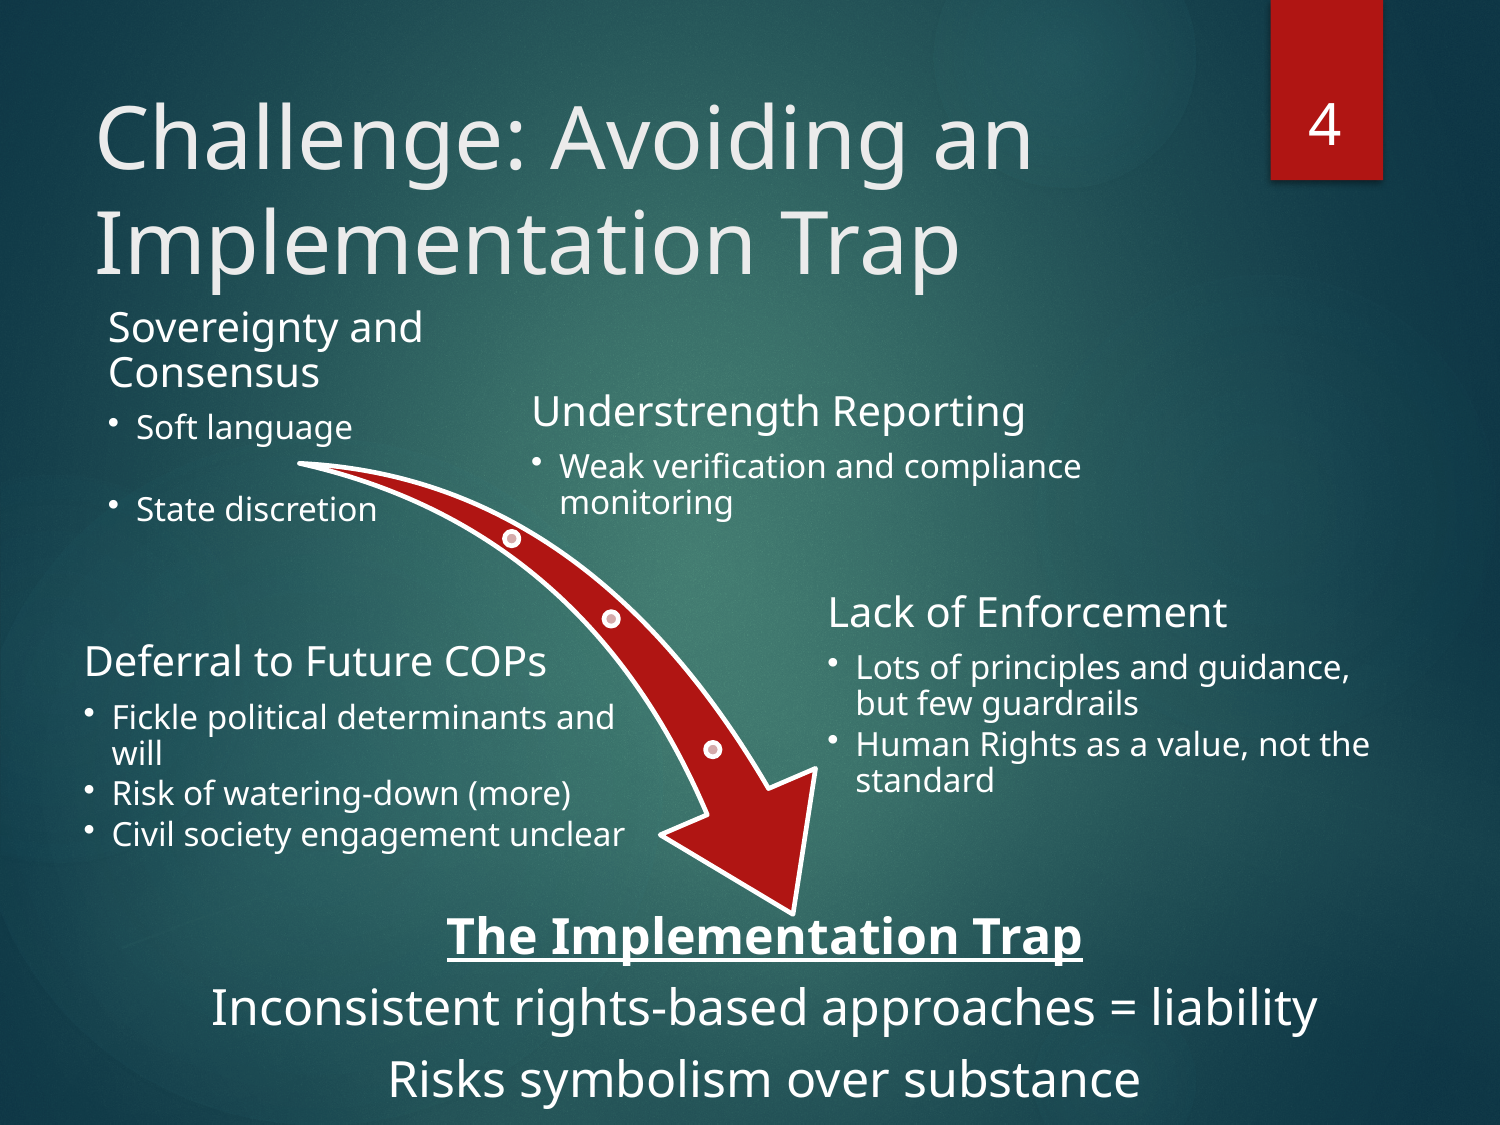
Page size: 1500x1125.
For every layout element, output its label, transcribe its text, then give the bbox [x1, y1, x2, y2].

slide_number 4 [1273, 48, 1378, 175]
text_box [79, 303, 1421, 971]
title Challenge: Avoiding an Implementation Trap [79, 74, 1237, 303]
